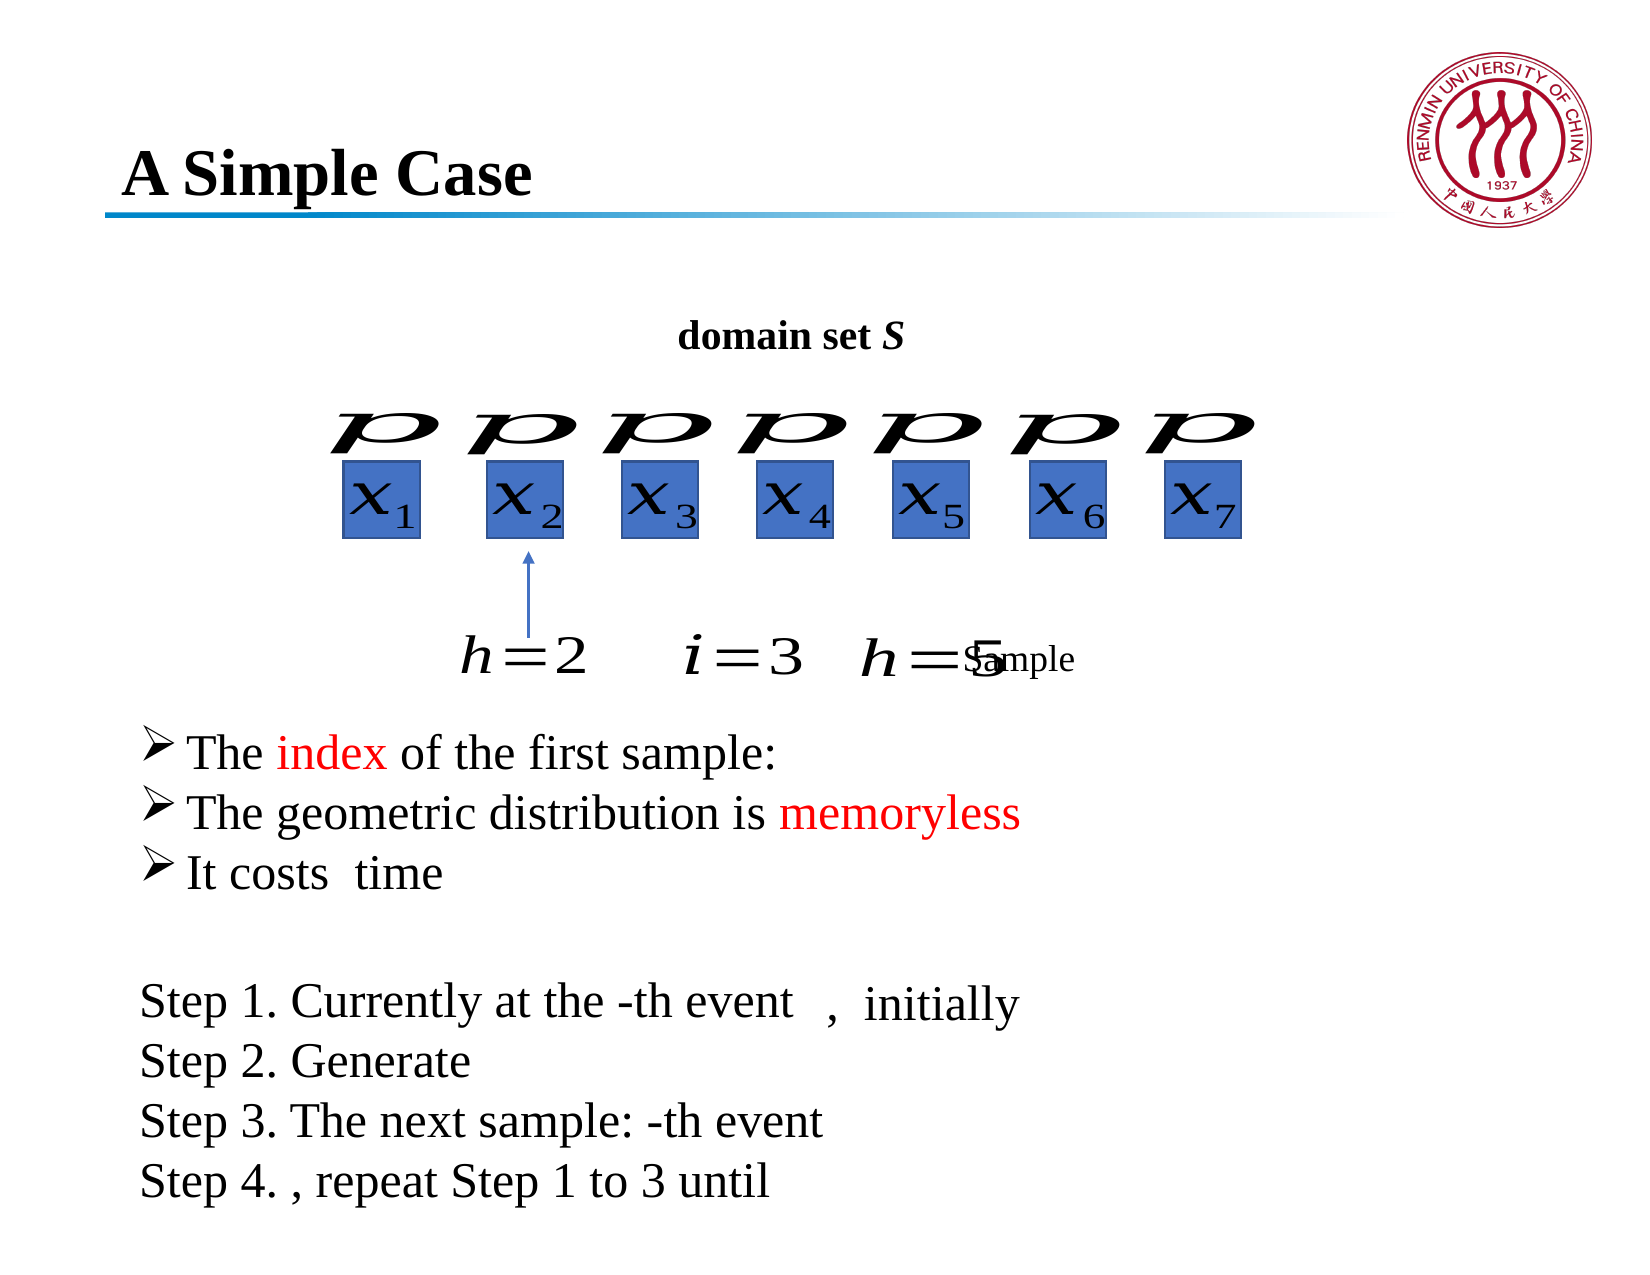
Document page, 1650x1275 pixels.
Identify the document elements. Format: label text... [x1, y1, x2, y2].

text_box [322, 394, 1268, 457]
picture [1407, 52, 1592, 228]
title A Simple Case [106, 120, 1355, 228]
text_box domain set S [662, 300, 927, 365]
